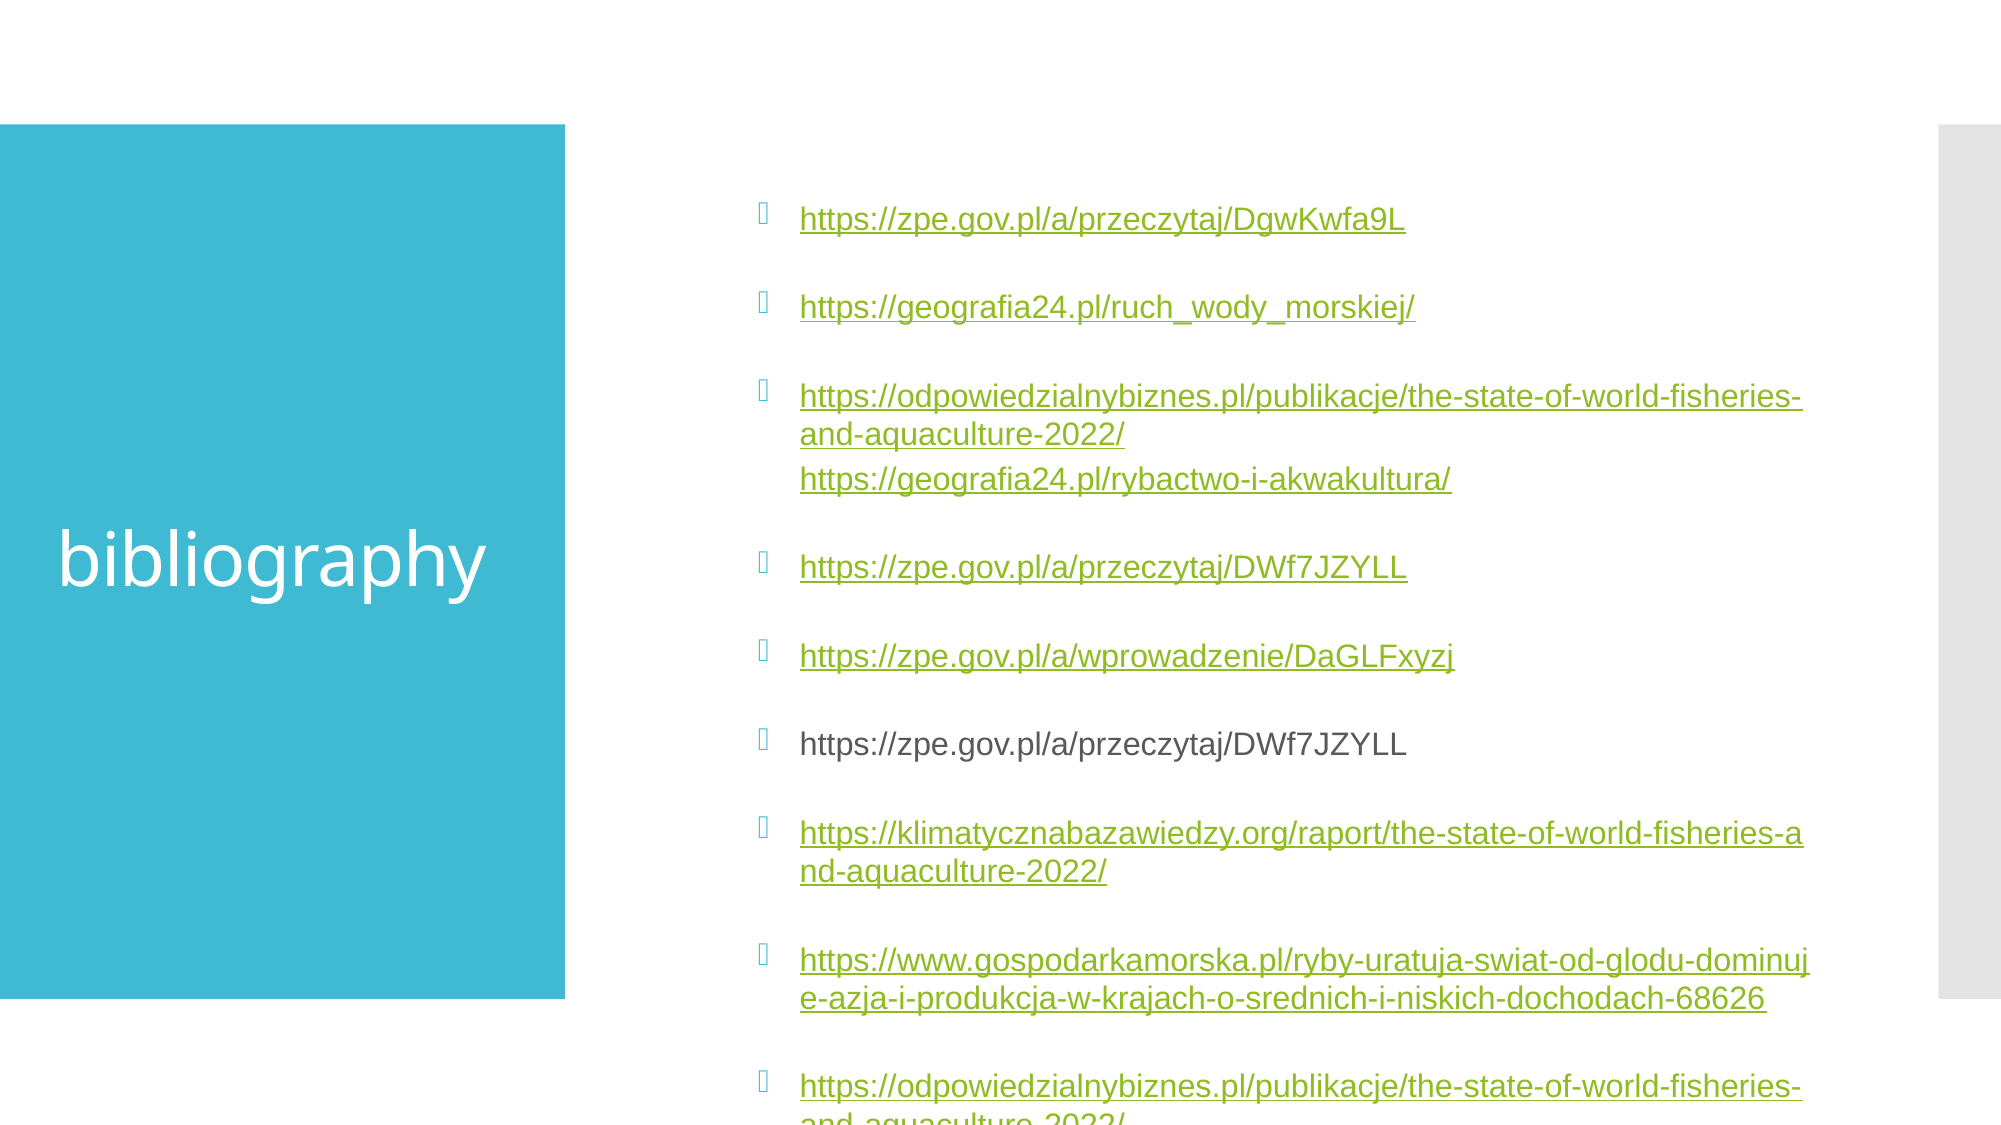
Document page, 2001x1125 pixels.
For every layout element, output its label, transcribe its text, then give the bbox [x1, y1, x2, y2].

title bibliography [41, 184, 525, 940]
list https://zpe.gov.pl/a/przeczytaj/DgwKwfa9L https://geografia24.pl/ruch_wody_morskiej/ https://odpowiedzialnybiznes.pl/publikacje/the-state-of-world-fisheries-and-aquaculture-2022/https://geografia24.pl/rybactwo-i-akwakultura/ https://zpe.gov.pl/a/przeczytaj/DWf7JZYLL https://zpe.gov.pl/a/wprowadzenie/DaGLFxyzj https://zpe.gov.pl/a/przeczytaj/DWf7JZYLL https://klimatycznabazawiedzy.org/raport/the-state-of-world-fisheries-and-aquaculture-2022/ https://www.gospodarkamorska.pl/ryby-uratuja-swiat-od-glodu-dominuje-azja-i-produkcja-w-krajach-o-srednich-i-niskich-dochodach-68626 https://odpowiedzialnybiznes.pl/publikacje/the-state-of-world-fisheries-and-aquaculture-2022/ [742, 184, 1835, 1000]
